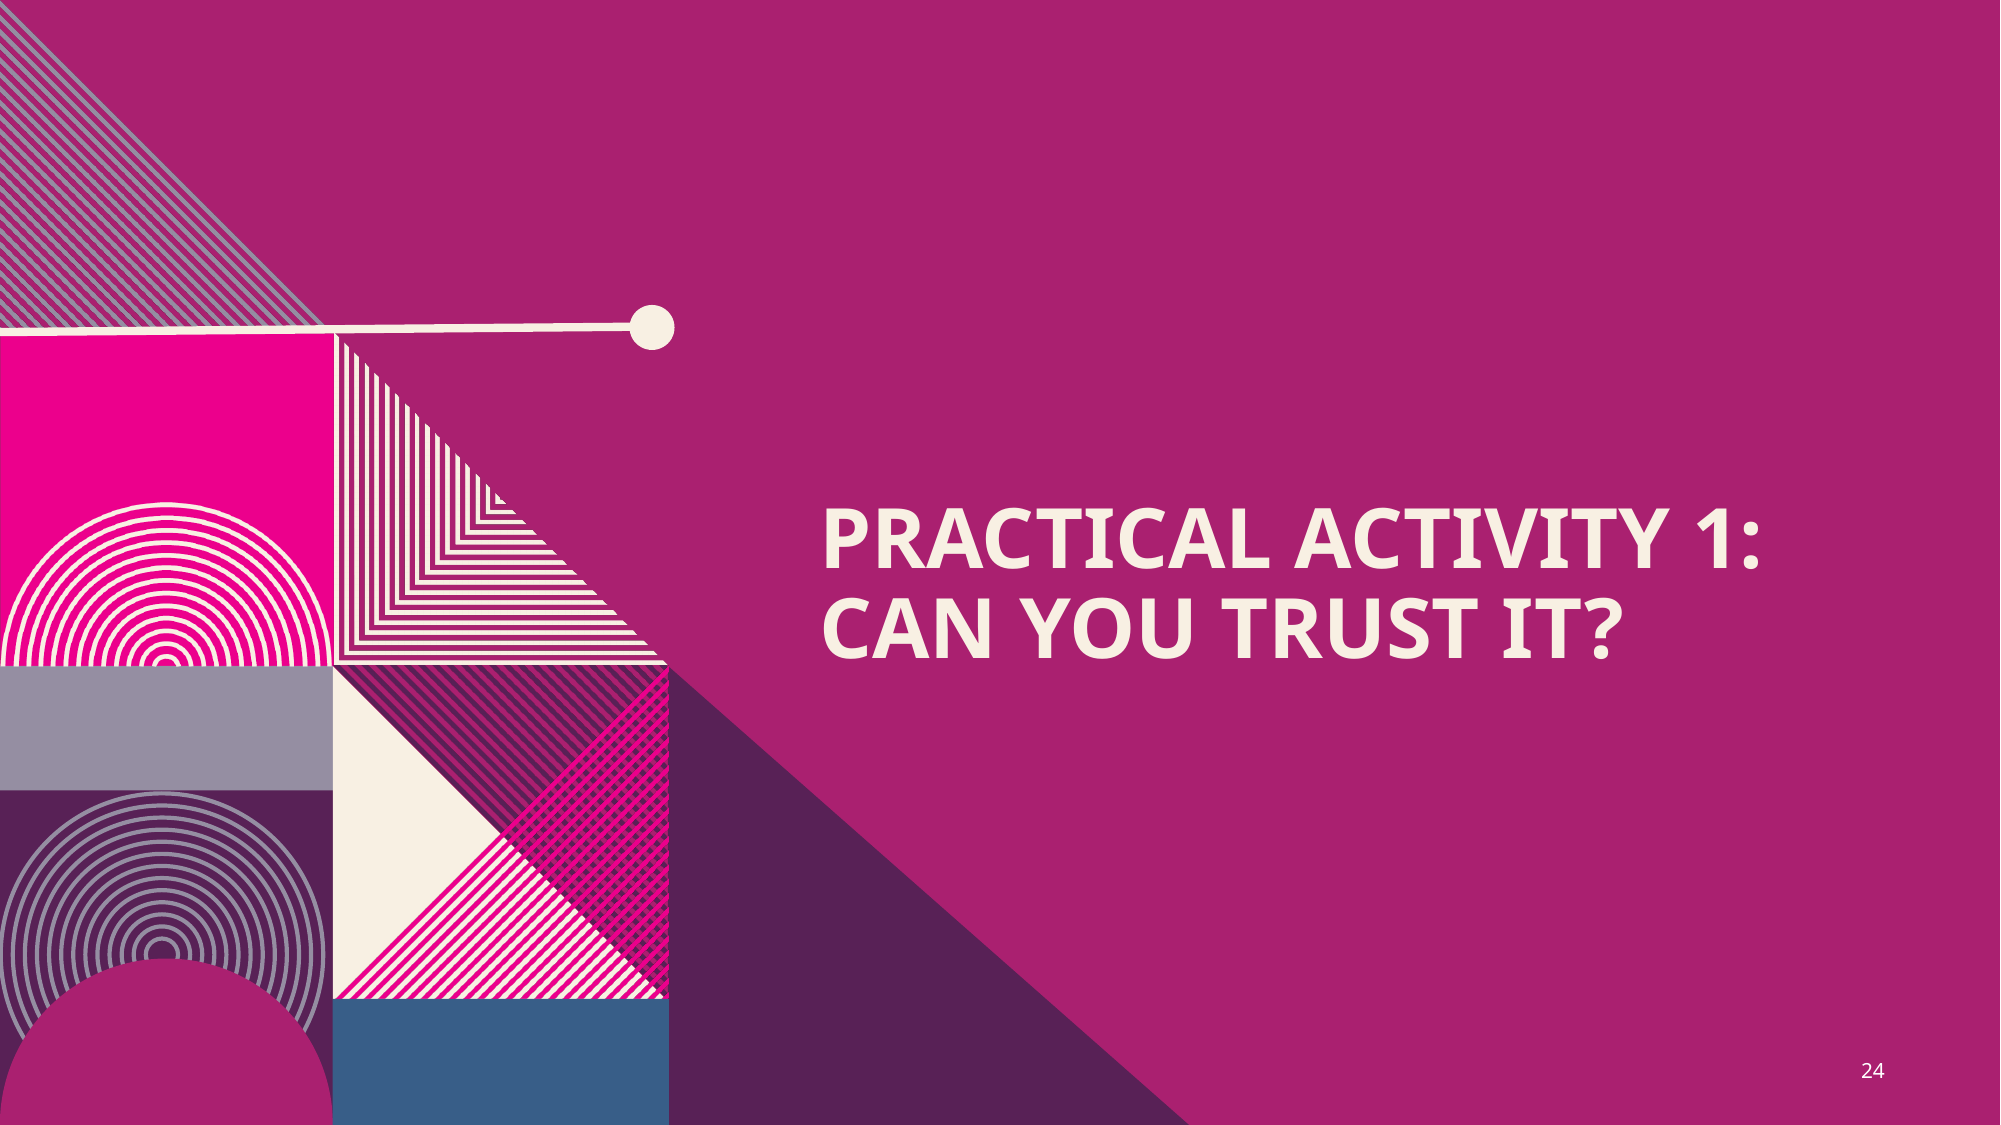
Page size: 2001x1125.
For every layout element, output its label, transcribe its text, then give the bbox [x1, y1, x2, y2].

picture [333, 332, 669, 998]
title PRACTICAL ACTIVITY 1: Can You Trust It? [804, 226, 1863, 684]
slide_number 24 [1824, 1042, 1900, 1102]
picture [0, 0, 333, 327]
picture [0, 502, 332, 667]
